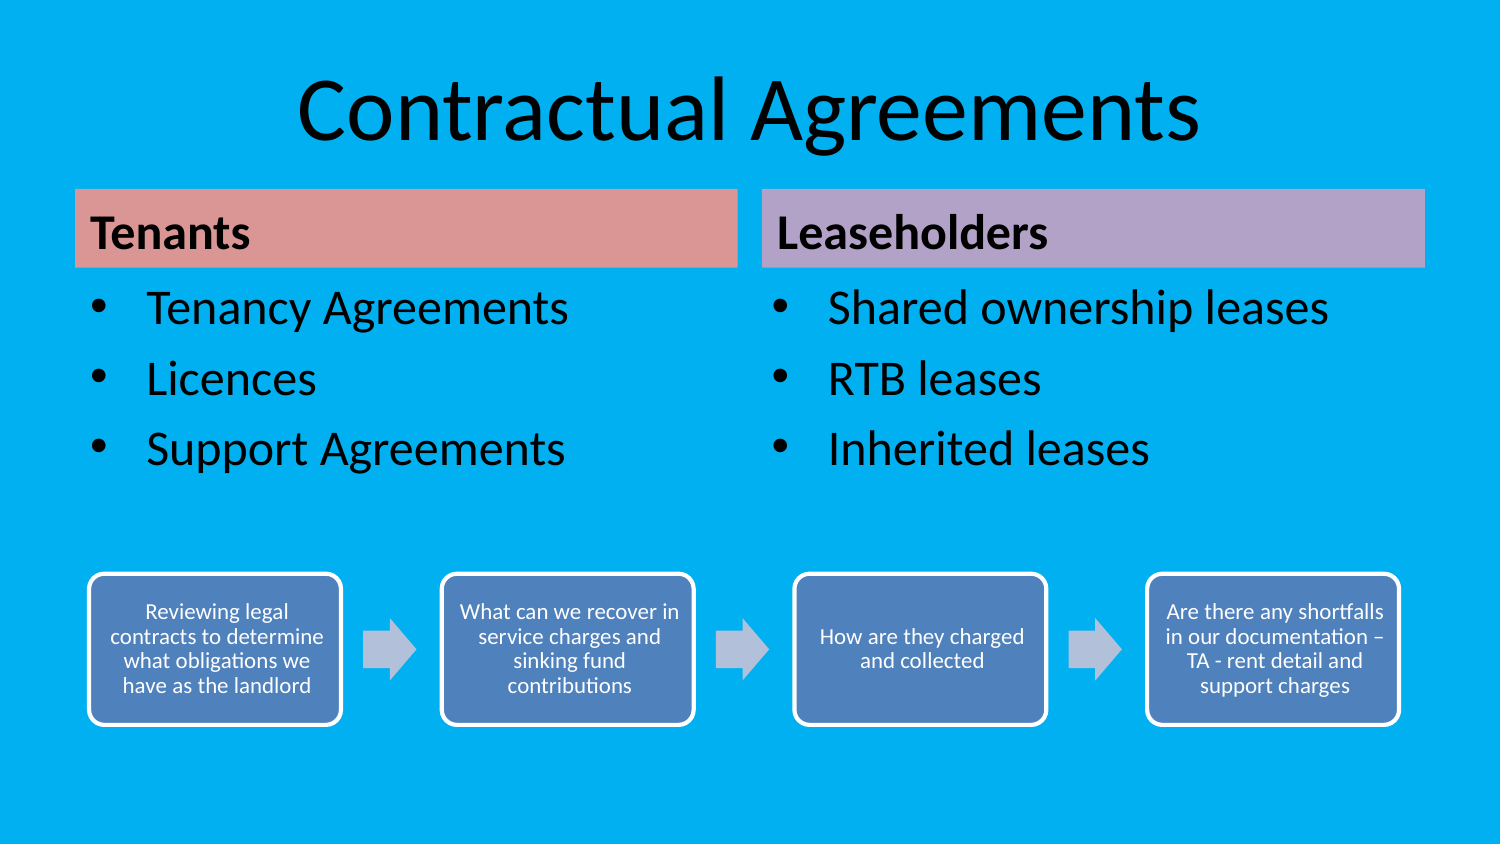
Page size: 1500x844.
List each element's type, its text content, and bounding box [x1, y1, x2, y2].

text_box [88, 527, 1400, 771]
list Leaseholders [761, 188, 1425, 268]
list Tenancy Agreements Licences Support Agreements [75, 267, 738, 529]
list Tenants [75, 188, 738, 267]
title Contractual Agreements [75, 33, 1425, 175]
list Shared ownership leases RTB leases Inherited leases [756, 267, 1420, 529]
